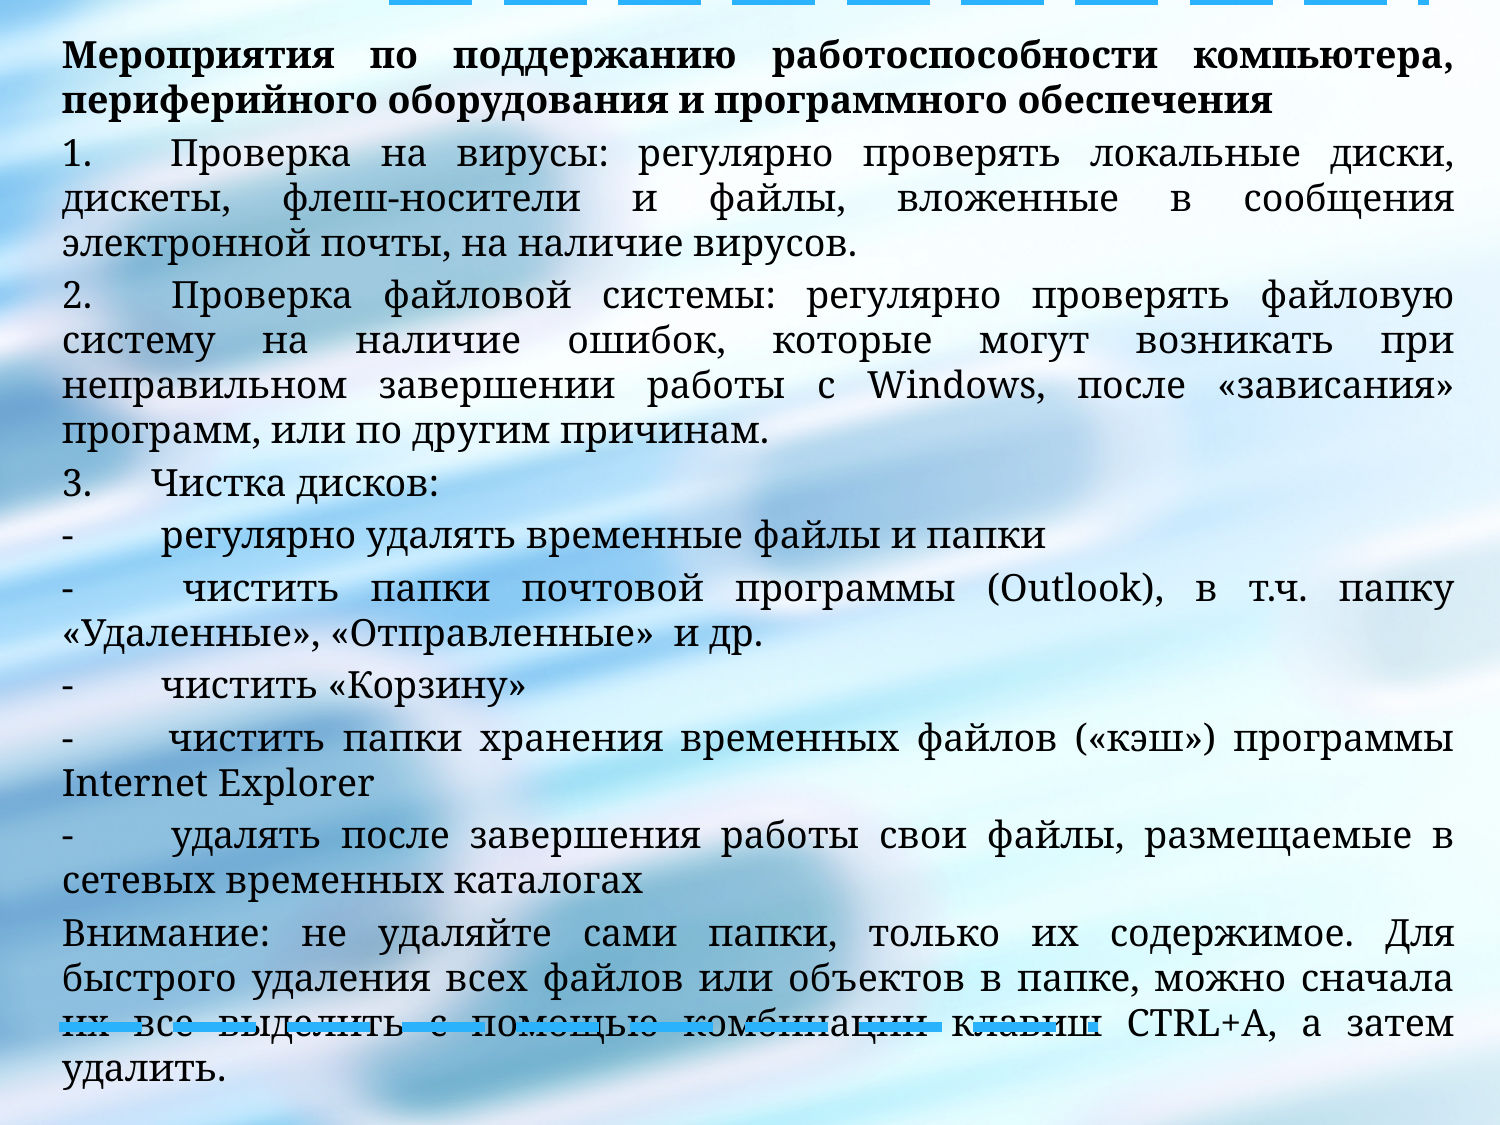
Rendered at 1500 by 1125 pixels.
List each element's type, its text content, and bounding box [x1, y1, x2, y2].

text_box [58, 0, 1430, 1028]
list Мероприятия по поддержанию работоспособности компьютера, периферийного оборудования и программного обеспечения 1. Проверка на вирусы: регулярно проверять локальные диски, дискеты, флеш-носители и файлы, вложенные в сообщения электронной почты, на наличие вирусов. 2. Проверка файловой системы: регулярно проверять файловую систему на наличие ошибок, которые могут возникать при неправильном завершении работы с Windows, после «зависания» программ, или по другим причинам. 3. Чистка дисков: - регулярно удалять временные файлы и папки - чистить папки почтовой программы (Outlook), в т.ч. папку «Удаленные», «Отправленные» и др. - чистить «Корзину» - чистить папки хранения временных файлов («кэш») программы Internet Explorer - удалять после завершения работы свои файлы, размещаемые в сетевых временных каталогах Внимание: не удаляйте сами папки, только их содержимое. Для быстрого удаления всех файлов или объектов в папке, можно сначала их все выделить с помощью комбинации клавиш CTRL+A, а затем удалить. [46, 23, 1471, 1125]
